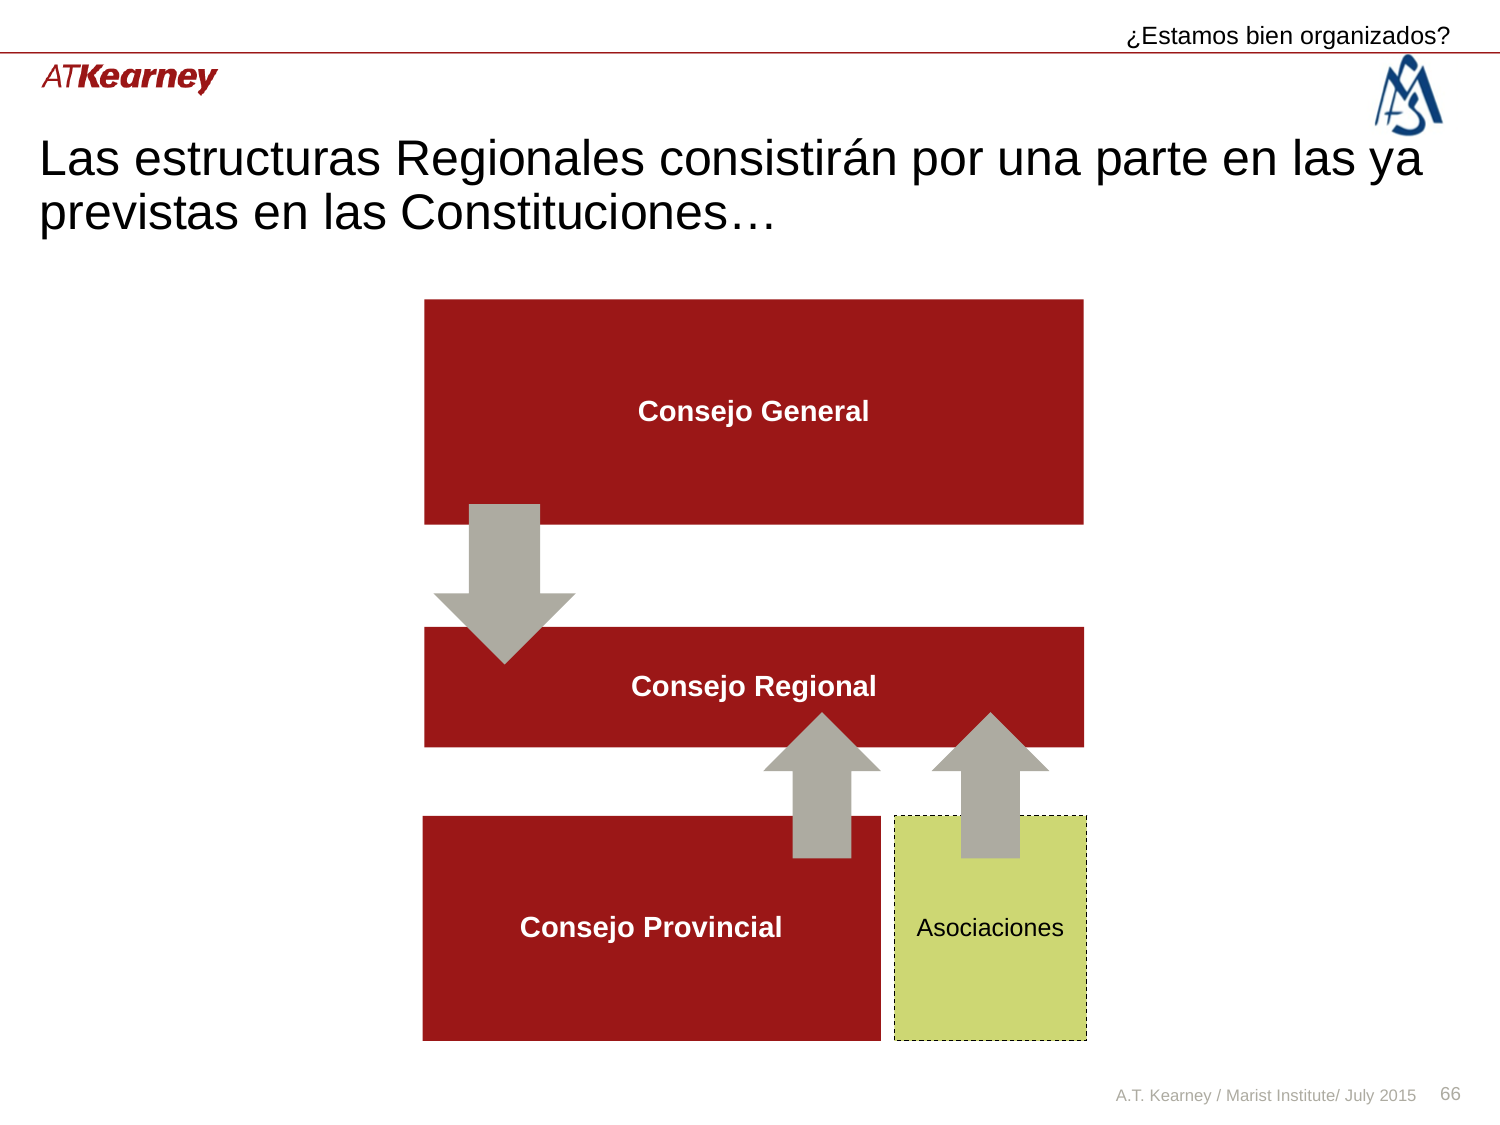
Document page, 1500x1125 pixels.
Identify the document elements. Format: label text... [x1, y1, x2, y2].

text_box Consejo Provincial [422, 815, 881, 1041]
text_box ¿Estamos bien organizados? [1125, 22, 1459, 50]
title Las estructuras Regionales consistirán por una parte en las ya previstas en las Constituciones… [40, 132, 1458, 242]
text_box [758, 709, 886, 861]
picture [0, 52, 1500, 132]
text_box [428, 501, 581, 668]
text_box Asociaciones [892, 814, 1089, 1043]
text_box Consejo Regional [424, 626, 1085, 748]
text_box [926, 709, 1055, 861]
text_box Consejo General [424, 299, 1084, 525]
